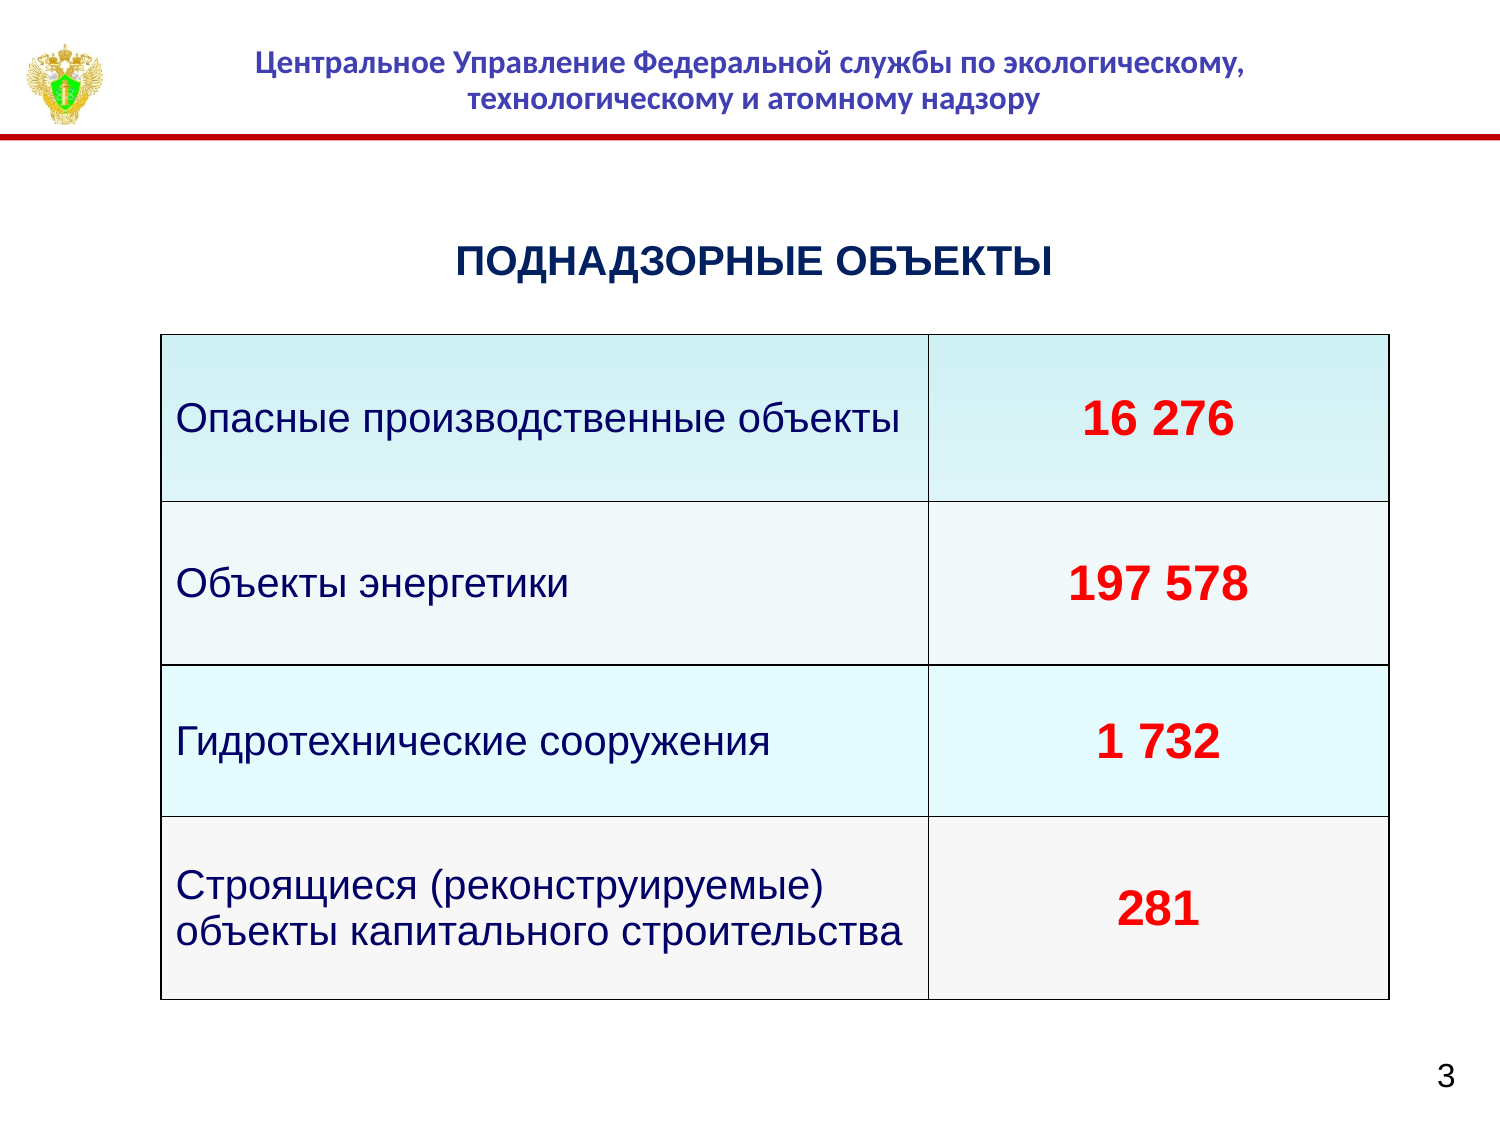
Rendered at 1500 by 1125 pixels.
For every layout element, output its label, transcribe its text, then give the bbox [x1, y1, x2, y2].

title Центральное Управление Федеральной службы по экологическому, технологическому и атомному надзору [117, 35, 1392, 126]
table_cell 1 732 [929, 666, 1388, 816]
table_cell Строящиеся (реконструируемые) объекты капитального строительства [162, 817, 928, 999]
slide_number 3 [1149, 1046, 1471, 1125]
table_cell Гидротехнические сооружения [162, 666, 928, 816]
text_box ПОДНАДЗОРНЫЕ ОБЪЕКТЫ [116, 176, 1392, 283]
table_cell Объекты энергетики [162, 502, 928, 664]
table_header Опасные производственные объекты [162, 335, 928, 501]
table_cell 281 [929, 817, 1388, 999]
table_header 16 276 [929, 335, 1388, 501]
table_cell 197 578 [929, 502, 1388, 664]
picture [26, 44, 103, 126]
